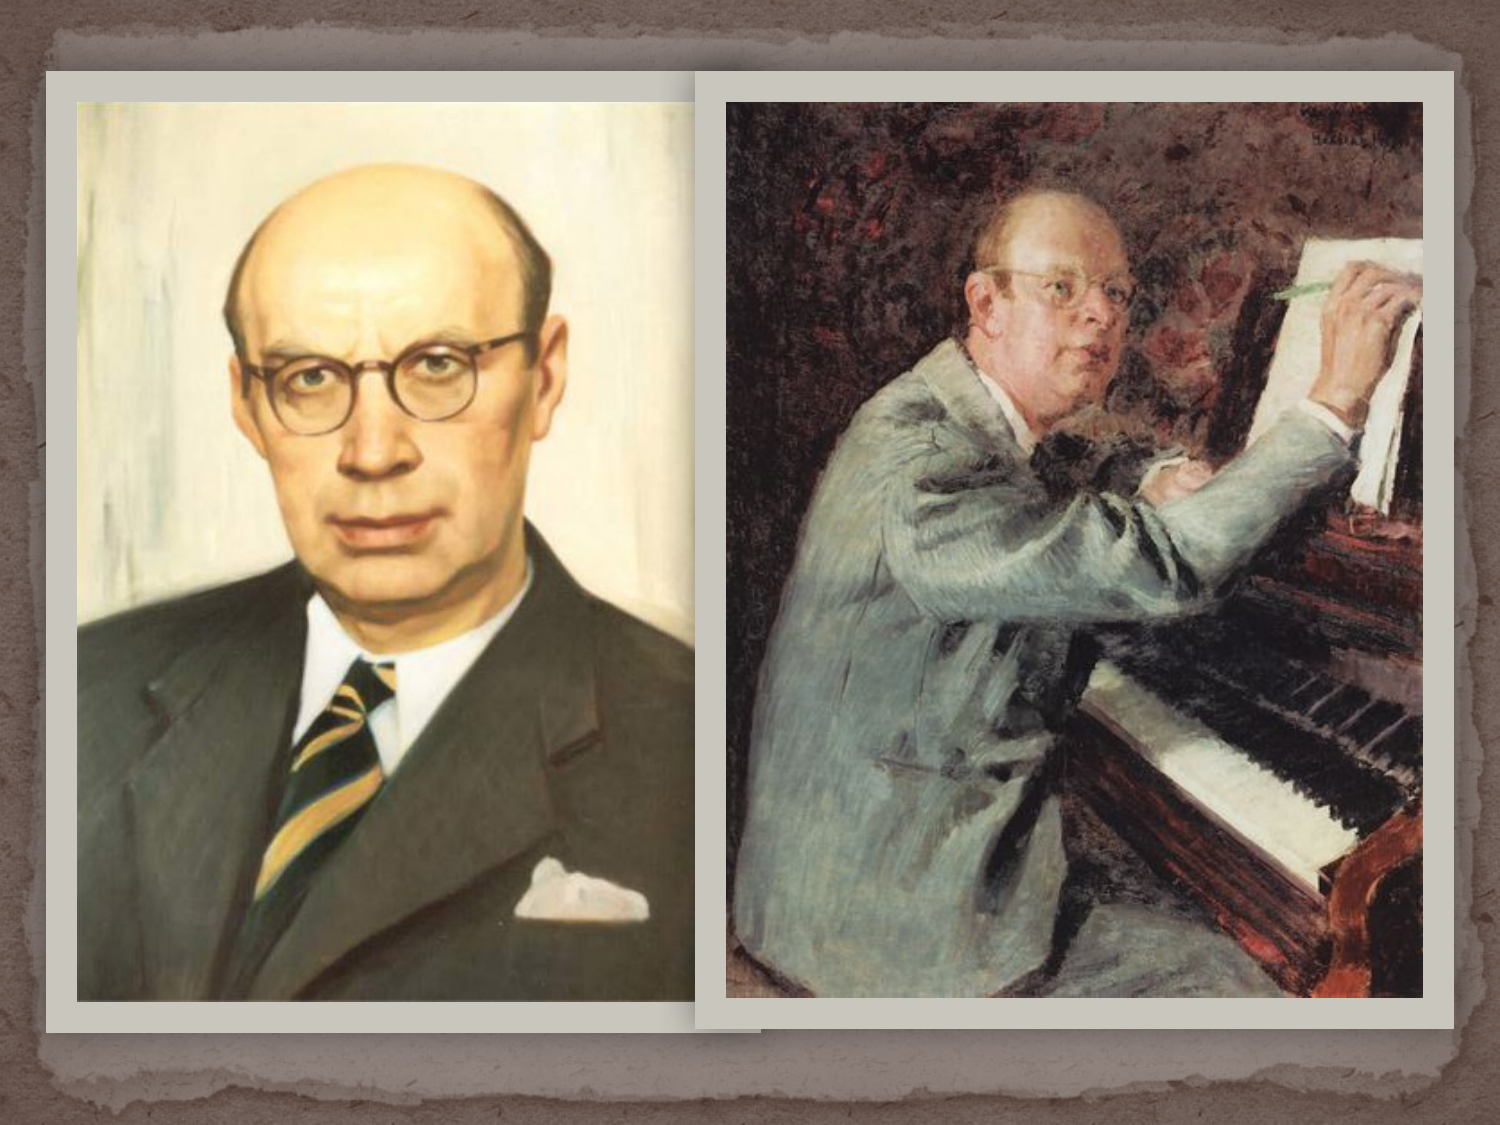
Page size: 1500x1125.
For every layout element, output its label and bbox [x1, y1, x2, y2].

picture [77, 102, 1423, 1002]
